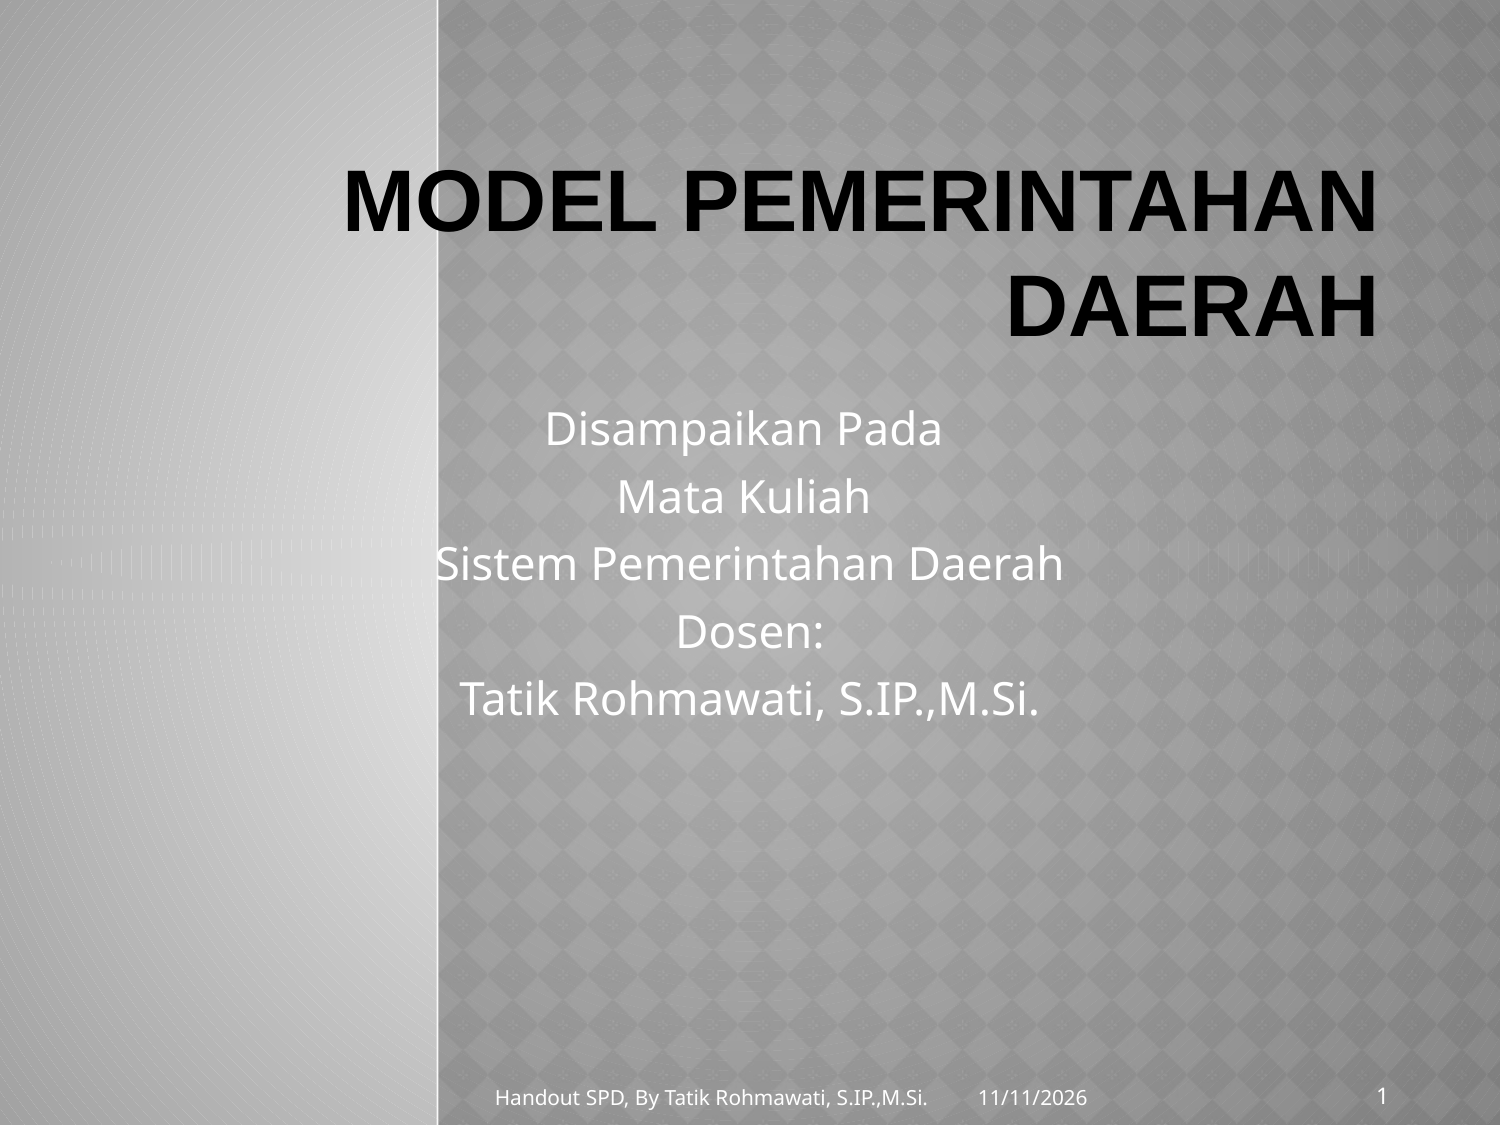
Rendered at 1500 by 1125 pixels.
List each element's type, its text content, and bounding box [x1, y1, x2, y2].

title Model Pemerintahan Daerah [112, 112, 1388, 354]
subtitle Disampaikan Pada Mata Kuliah Sistem Pemerintahan Daerah Dosen: Tatik Rohmawati, S.IP.,M.Si. [225, 399, 1275, 925]
footer Handout SPD, By Tatik Rohmawati, S.IP.,M.Si. [462, 1075, 943, 1114]
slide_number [963, 1075, 1292, 1113]
slide_number 1 [1292, 1075, 1390, 1113]
